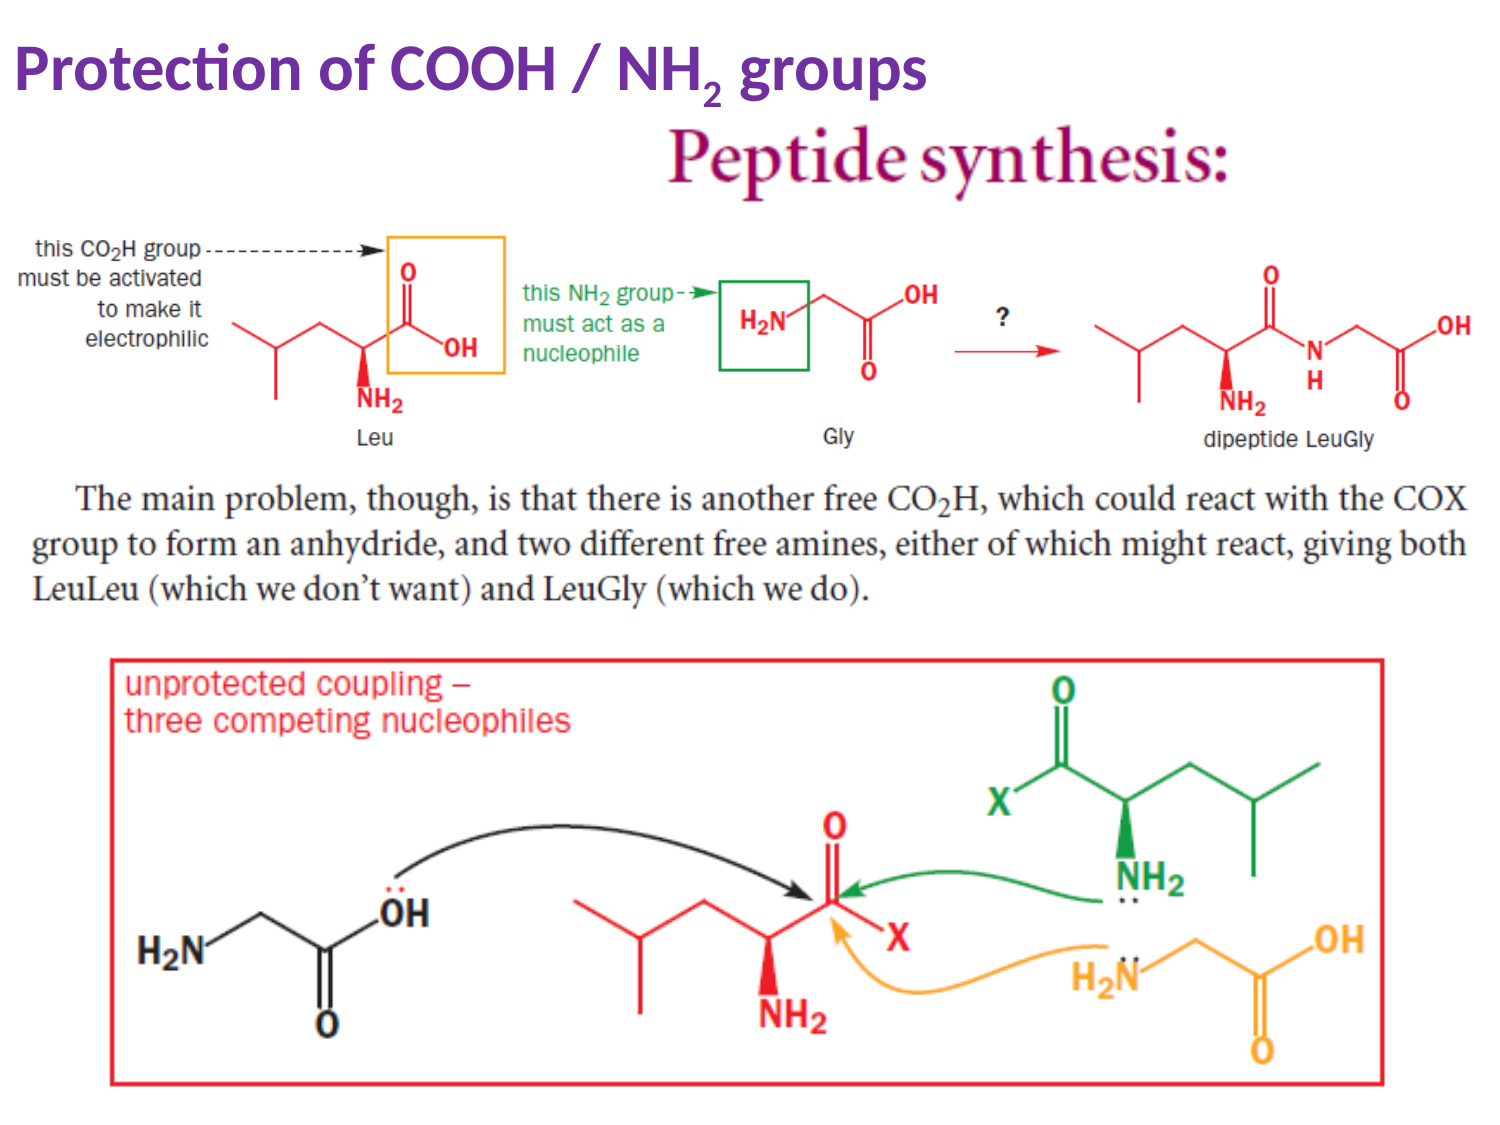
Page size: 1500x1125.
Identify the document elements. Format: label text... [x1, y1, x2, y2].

picture [0, 116, 1498, 618]
picture [79, 637, 1420, 1101]
text_box Protection of COOH / NH2 groups [0, 16, 1451, 123]
